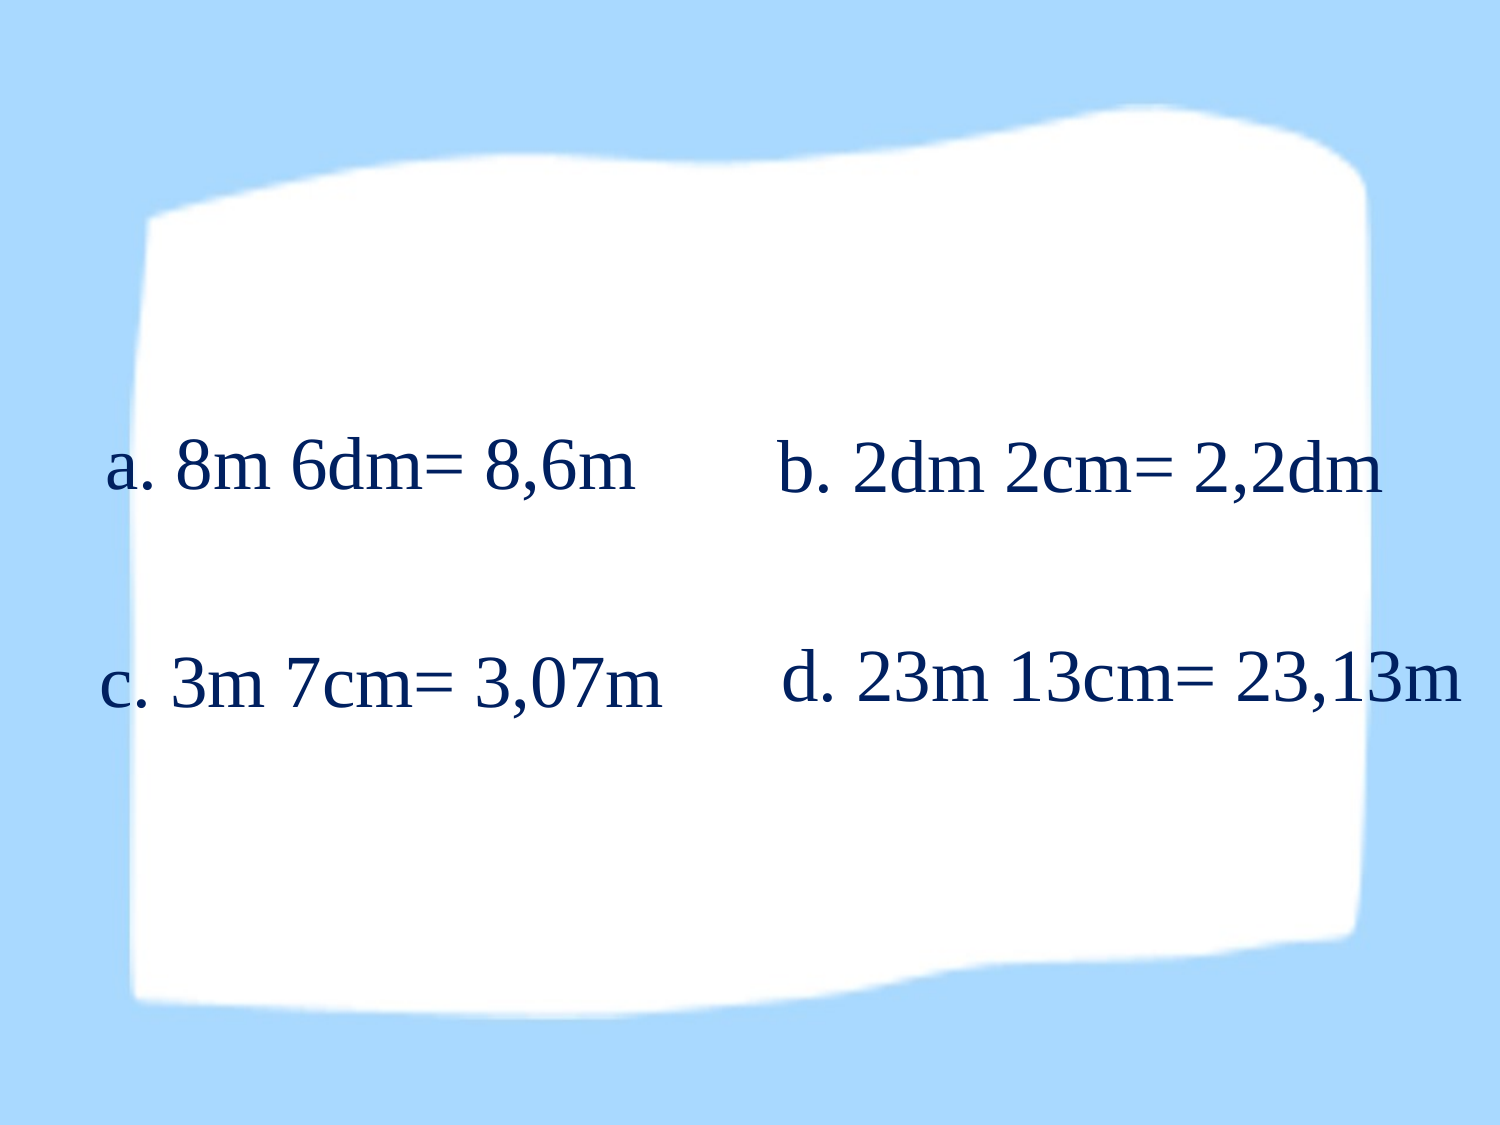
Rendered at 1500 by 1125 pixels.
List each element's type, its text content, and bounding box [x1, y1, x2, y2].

text_box a. 8m 6dm= 8,6m [90, 407, 652, 512]
picture [0, 0, 1500, 1125]
text_box b. 2dm 2cm= 2,2dm [762, 409, 1460, 515]
text_box d. 23m 13cm= 23,13m [766, 618, 1478, 724]
text_box c. 3m 7cm= 3,07m [65, 624, 679, 730]
